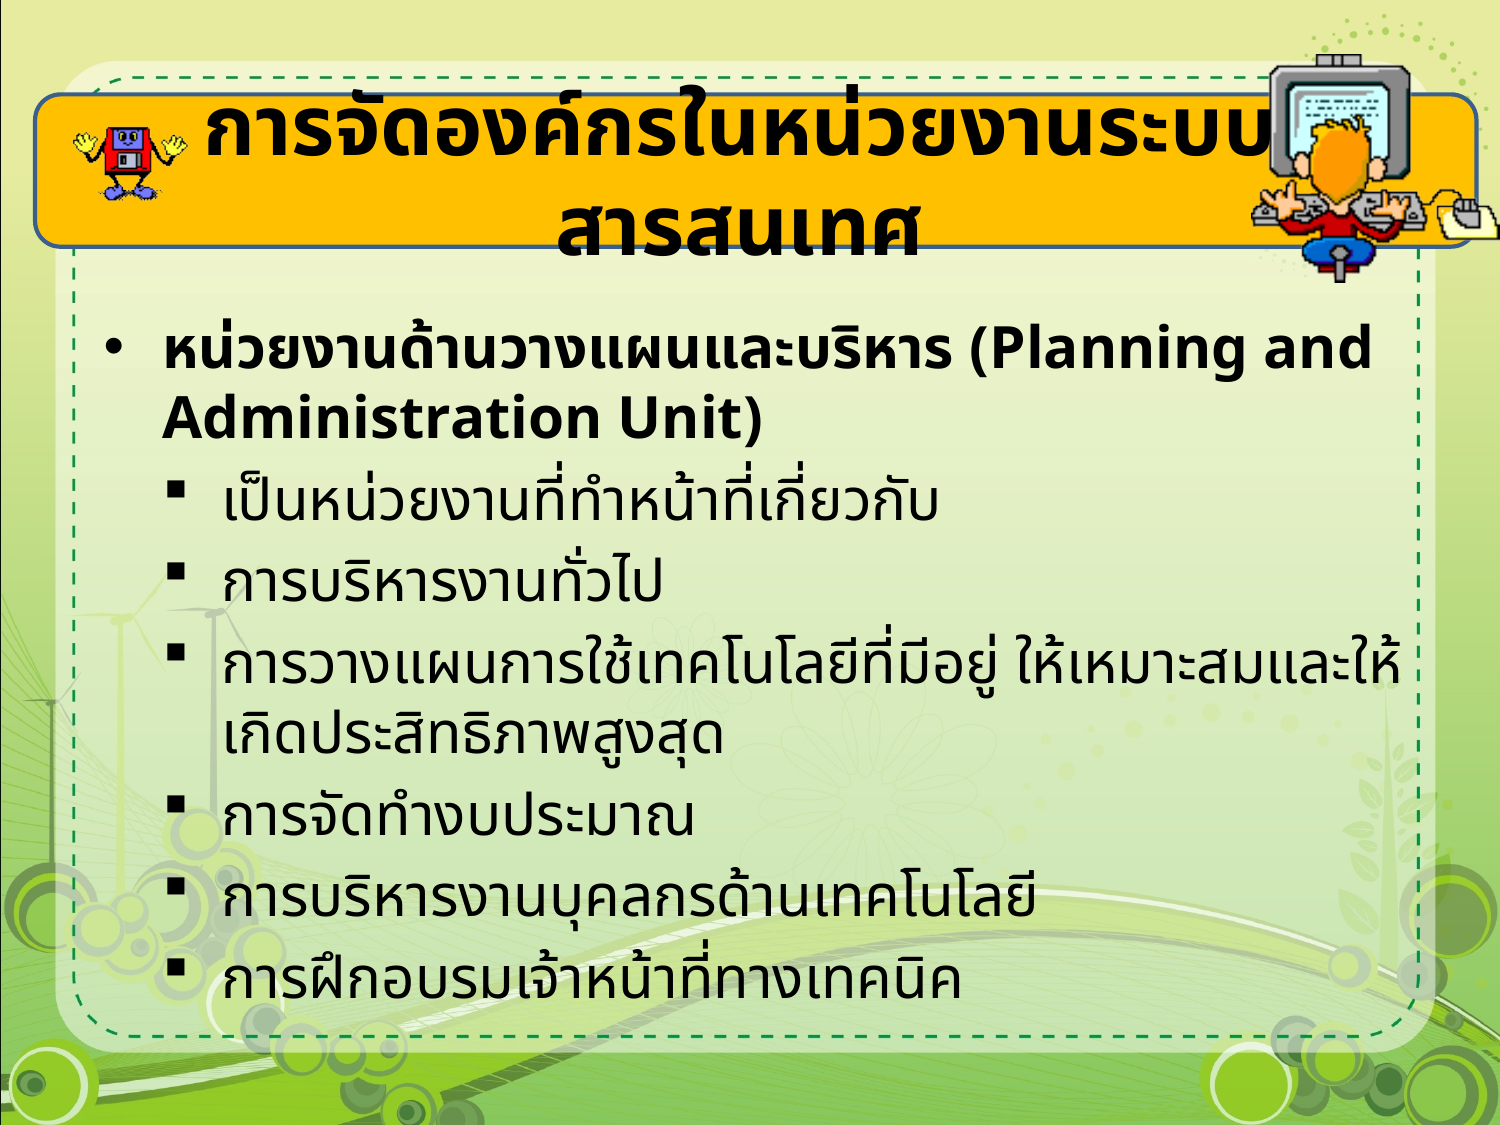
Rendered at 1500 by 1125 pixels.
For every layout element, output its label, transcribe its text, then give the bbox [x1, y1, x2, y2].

picture [0, 0, 1500, 1125]
text_box [32, 92, 64, 249]
list หน่วยงานด้านวางแผนและบริหาร (Planning and Administration Unit) เป็นหน่วยงานที่ทำหน้าที่เกี่ยวกับ การบริหารงานทั่วไป การวางแผนการใช้เทคโนโลยีที่มีอยู่ ให้เหมาะสมและให้เกิดประสิทธิภาพสูงสุด การจัดทำงบประมาณ การบริหารงานบุคลกรด้านเทคโนโลยี การฝึกอบรมเจ้าหน้าที่ทางเทคนิค [88, 302, 1459, 1046]
title การจัดองค์กรในหน่วยงานระบบสารสนเทศ [64, 77, 1246, 266]
